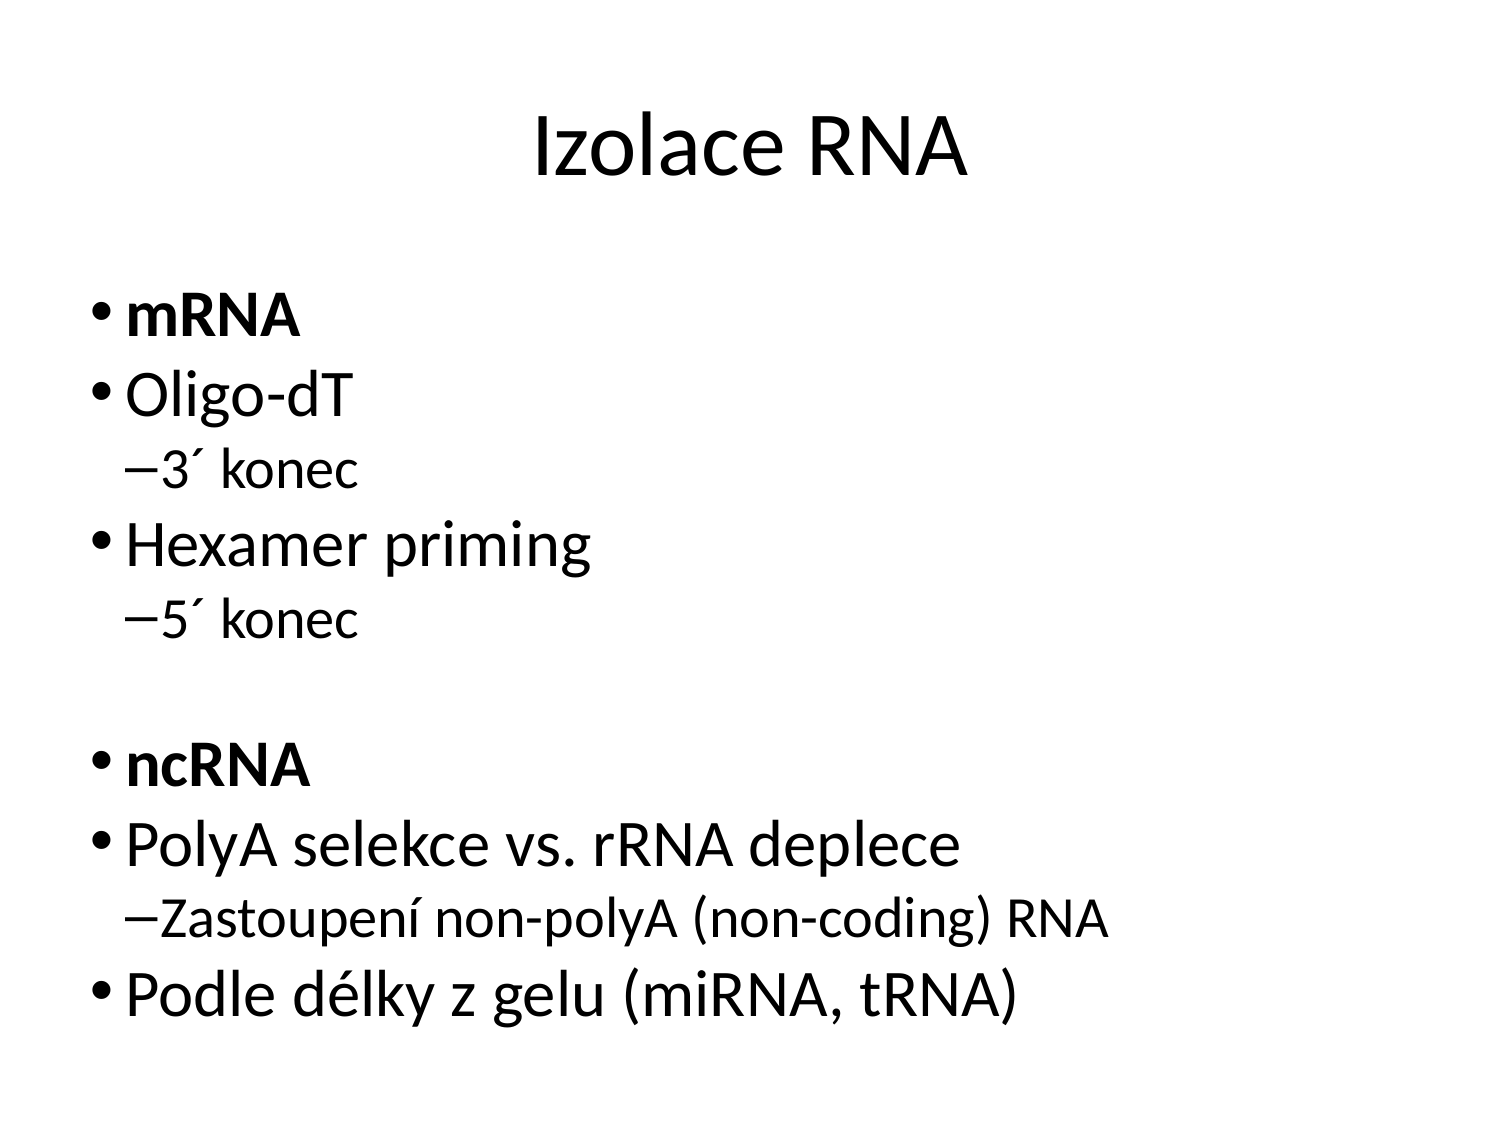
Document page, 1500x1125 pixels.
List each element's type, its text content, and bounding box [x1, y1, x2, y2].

text_box Izolace RNA [75, 45, 1425, 233]
text_box mRNA Oligo-dT 3´ konec Hexamer priming 5´ konec ncRNA PolyA selekce vs. rRNA deplece Zastoupení non-polyA (non-coding) RNA Podle délky z gelu (miRNA, tRNA) [75, 262, 1425, 1005]
